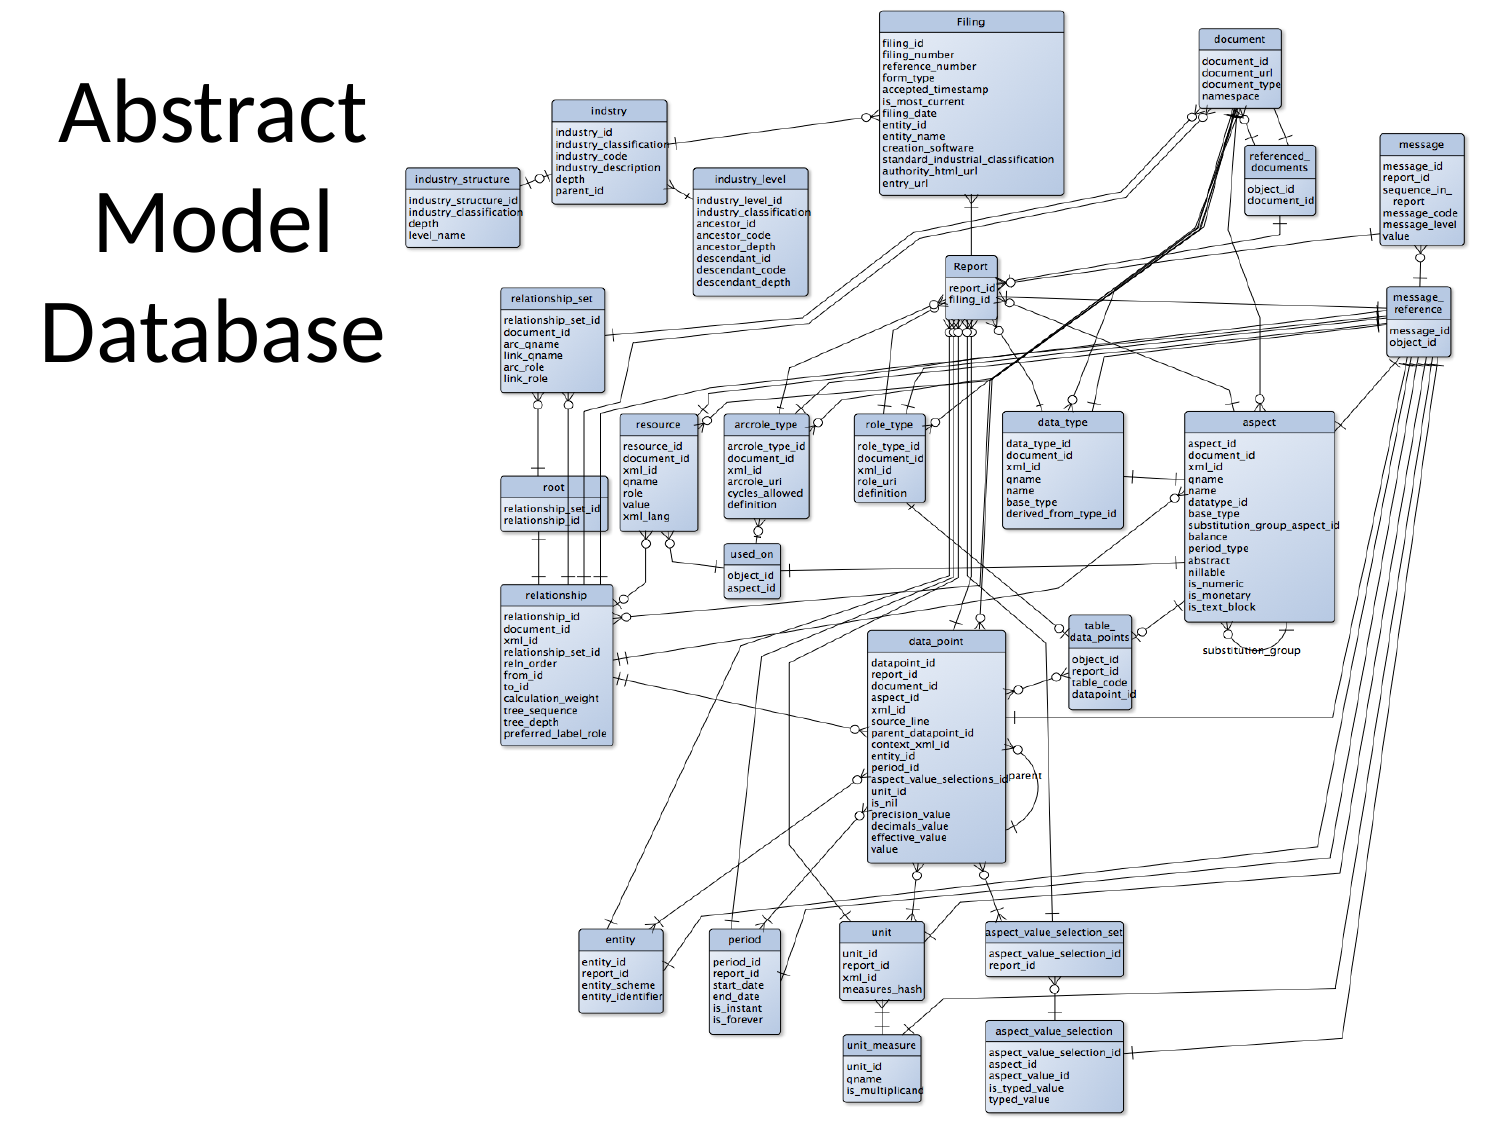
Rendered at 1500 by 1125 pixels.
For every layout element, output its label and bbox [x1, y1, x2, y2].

list [0, 0, 1500, 1125]
